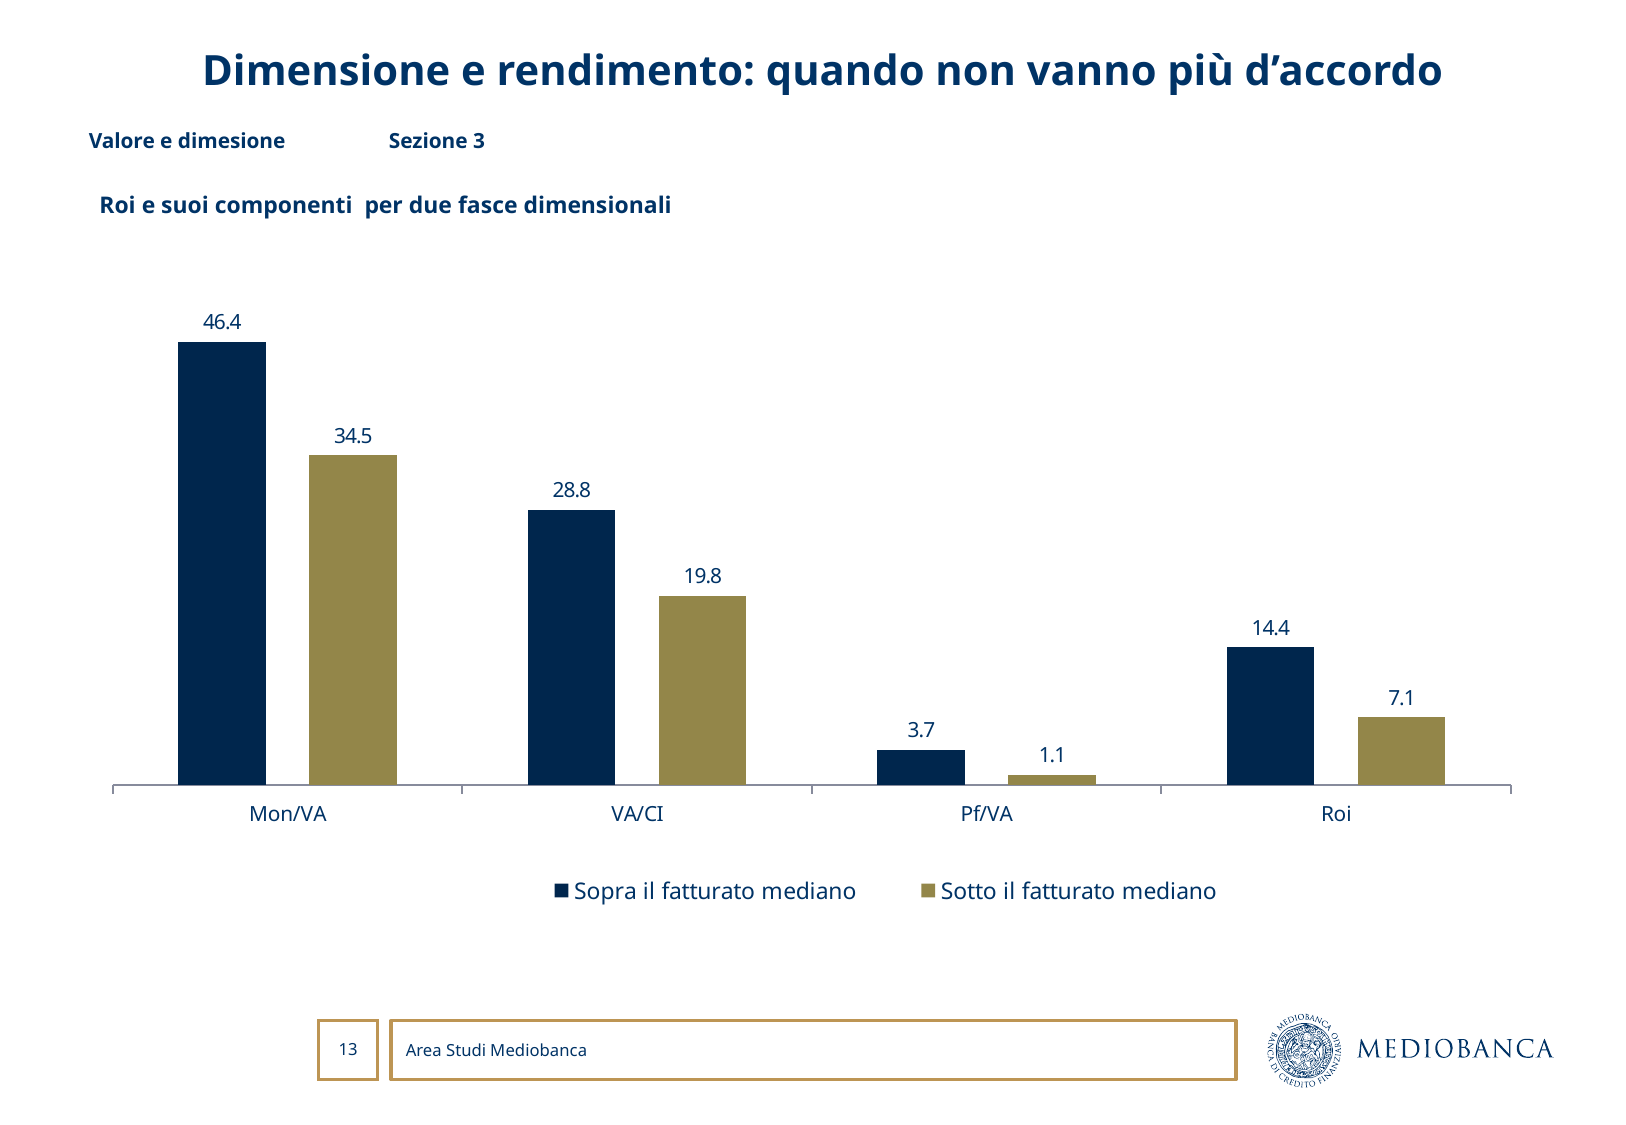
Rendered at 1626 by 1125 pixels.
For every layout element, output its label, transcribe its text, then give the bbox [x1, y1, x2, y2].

title Dimensione e rendimento: quando non vanno più d’accordo [59, 36, 1587, 116]
list Valore e dimesione Sezione 3 [74, 116, 1552, 164]
text_box Roi e suoi componenti per due fasce dimensionali [84, 183, 1453, 241]
chart [106, 284, 1521, 924]
text_box Area Studi Mediobanca [389, 1018, 1238, 1082]
